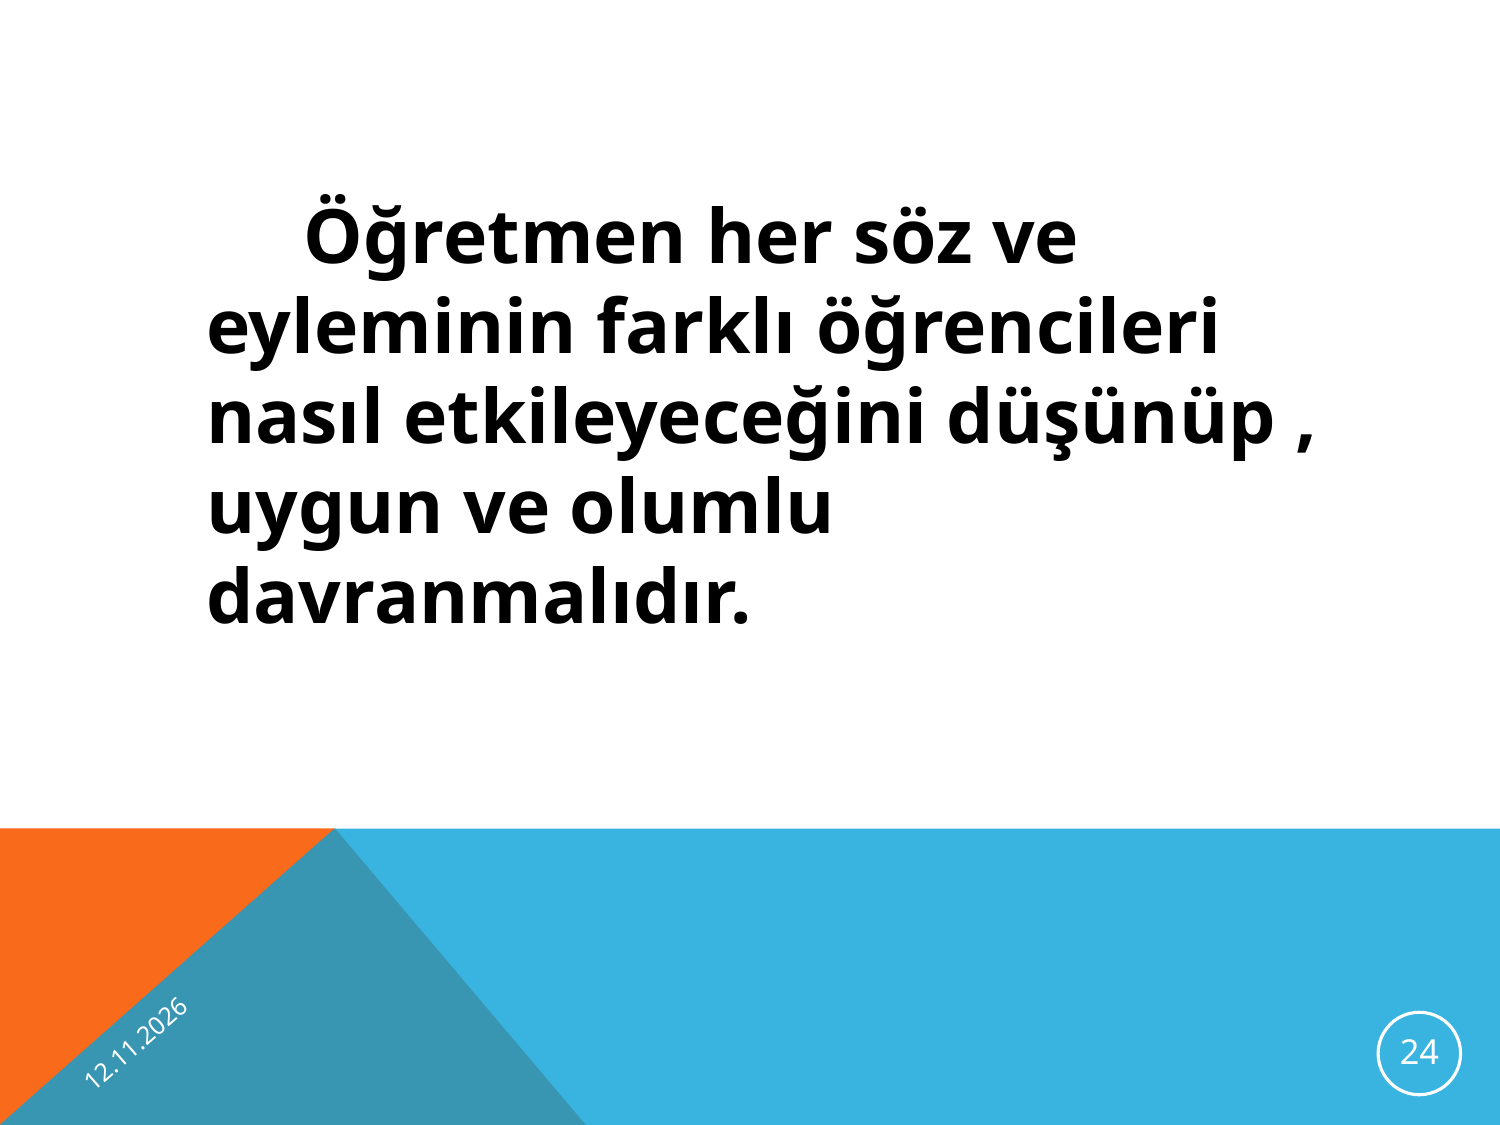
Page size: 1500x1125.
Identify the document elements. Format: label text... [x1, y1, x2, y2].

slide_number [65, 849, 357, 1109]
slide_number 24 [1376, 1010, 1463, 1097]
list Öğretmen her söz ve eyleminin farklı öğrencileri nasıl etkileyeceğini düşünüp , uygun ve olumlu davranmalıdır. [135, 180, 1369, 768]
